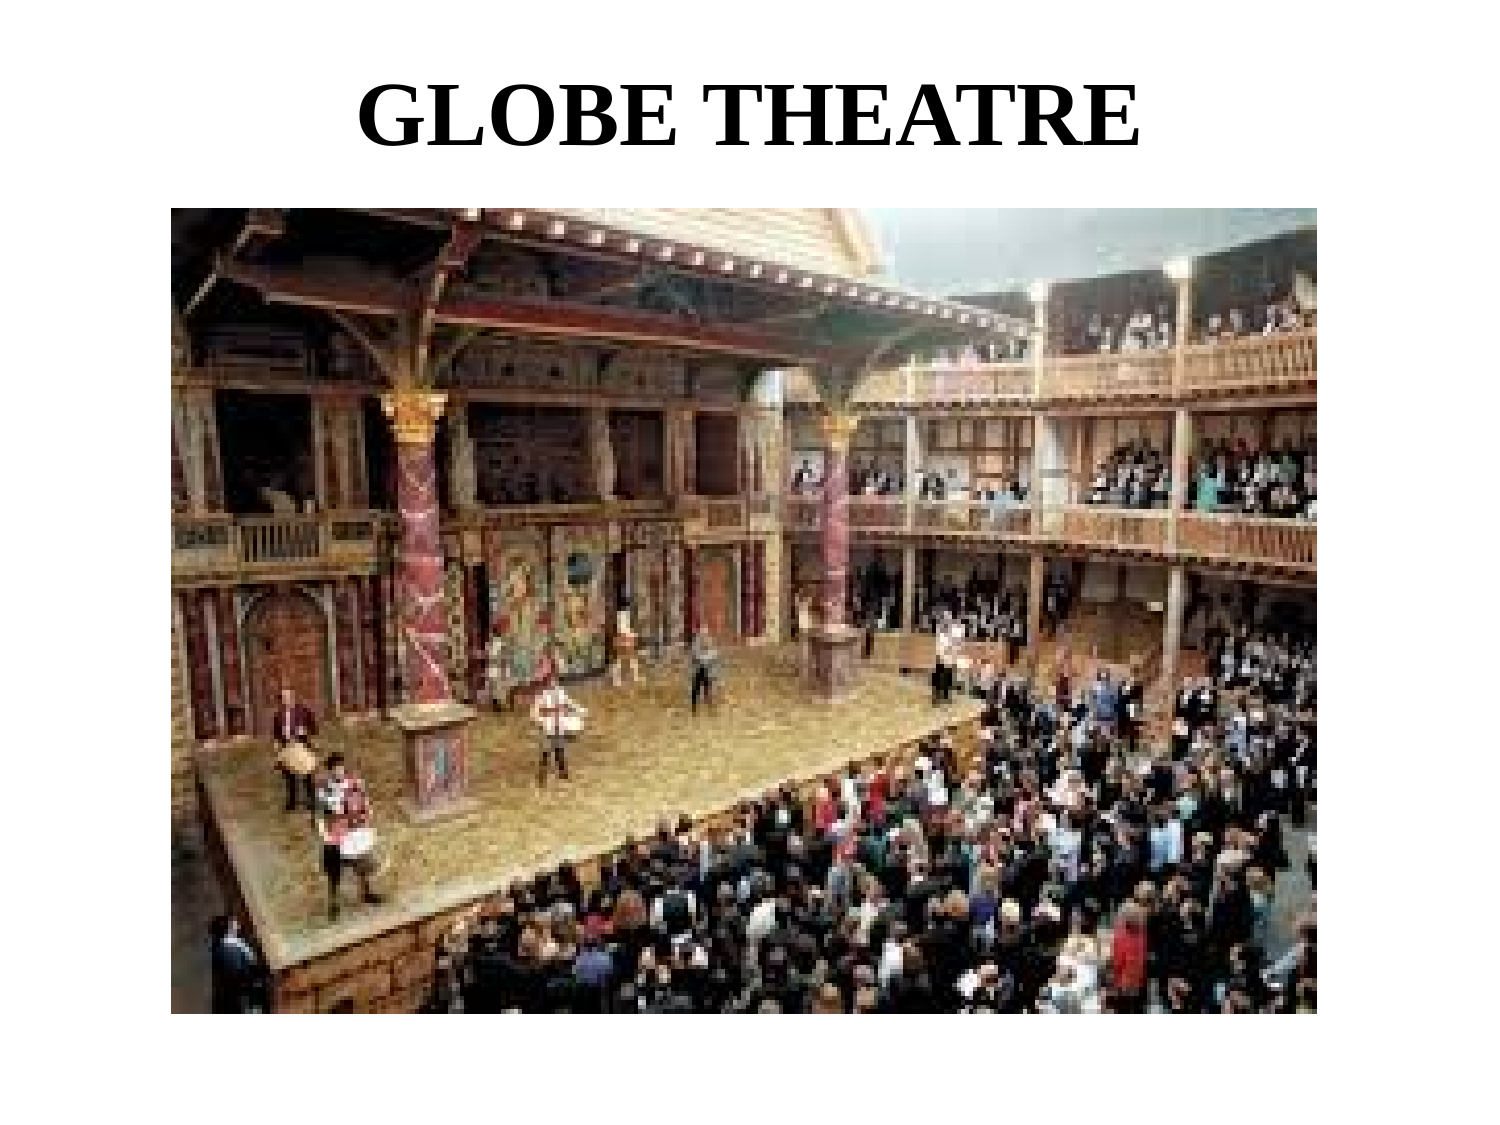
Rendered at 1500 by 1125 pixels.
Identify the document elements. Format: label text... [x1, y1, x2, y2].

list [170, 207, 1318, 1015]
title GLOBE THEATRE [75, 45, 1425, 173]
